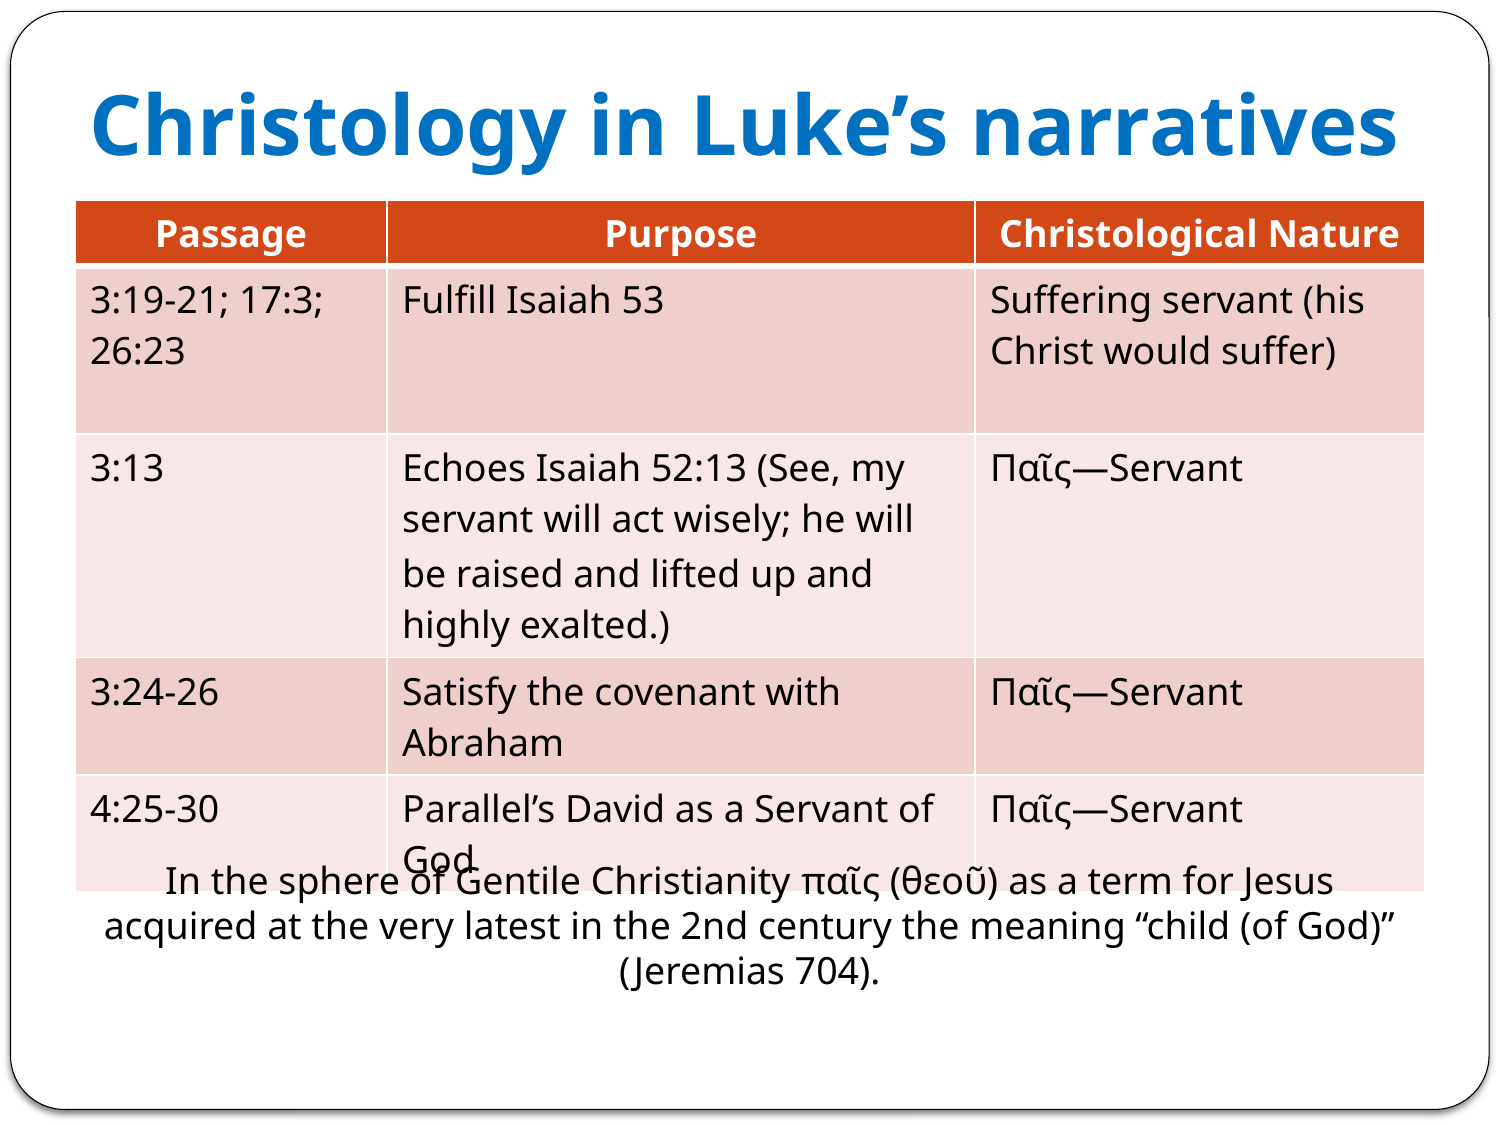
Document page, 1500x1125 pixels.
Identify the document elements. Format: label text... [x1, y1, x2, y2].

table_header Purpose [388, 201, 974, 263]
table_cell Parallel’s David as a Servant of God [388, 776, 974, 849]
table_cell Fulfill Isaiah 53 [388, 269, 974, 433]
table_cell Παῖς—Servant [976, 435, 1424, 657]
table_cell Παῖς—Servant [976, 776, 1424, 849]
table_cell 3:13 [76, 435, 386, 657]
table_header Passage [76, 201, 386, 263]
title Christology in Luke’s narratives [75, 45, 1425, 188]
table_cell Suffering servant (his Christ would suffer) [976, 269, 1424, 433]
table_header Christological Nature [976, 201, 1424, 263]
table_cell Satisfy the covenant with Abraham [388, 658, 974, 774]
table_cell Echoes Isaiah 52:13 (See, my servant will act wisely﻿; he will be raised and lifted up and highly exalted.) [388, 435, 974, 657]
table_cell 3:24-26 [76, 658, 386, 774]
table_cell 4:25-30 [76, 776, 386, 849]
text_box In the sphere of Gentile Christianity παῖς (θεοῦ) as a term for Jesus acquired at the very latest in the 2nd century the meaning “child (of God)” (Jeremias 704). [74, 849, 1425, 1000]
table_cell Παῖς—Servant [976, 658, 1424, 774]
table_cell 3:19-21; 17:3; 26:23 [76, 269, 386, 433]
